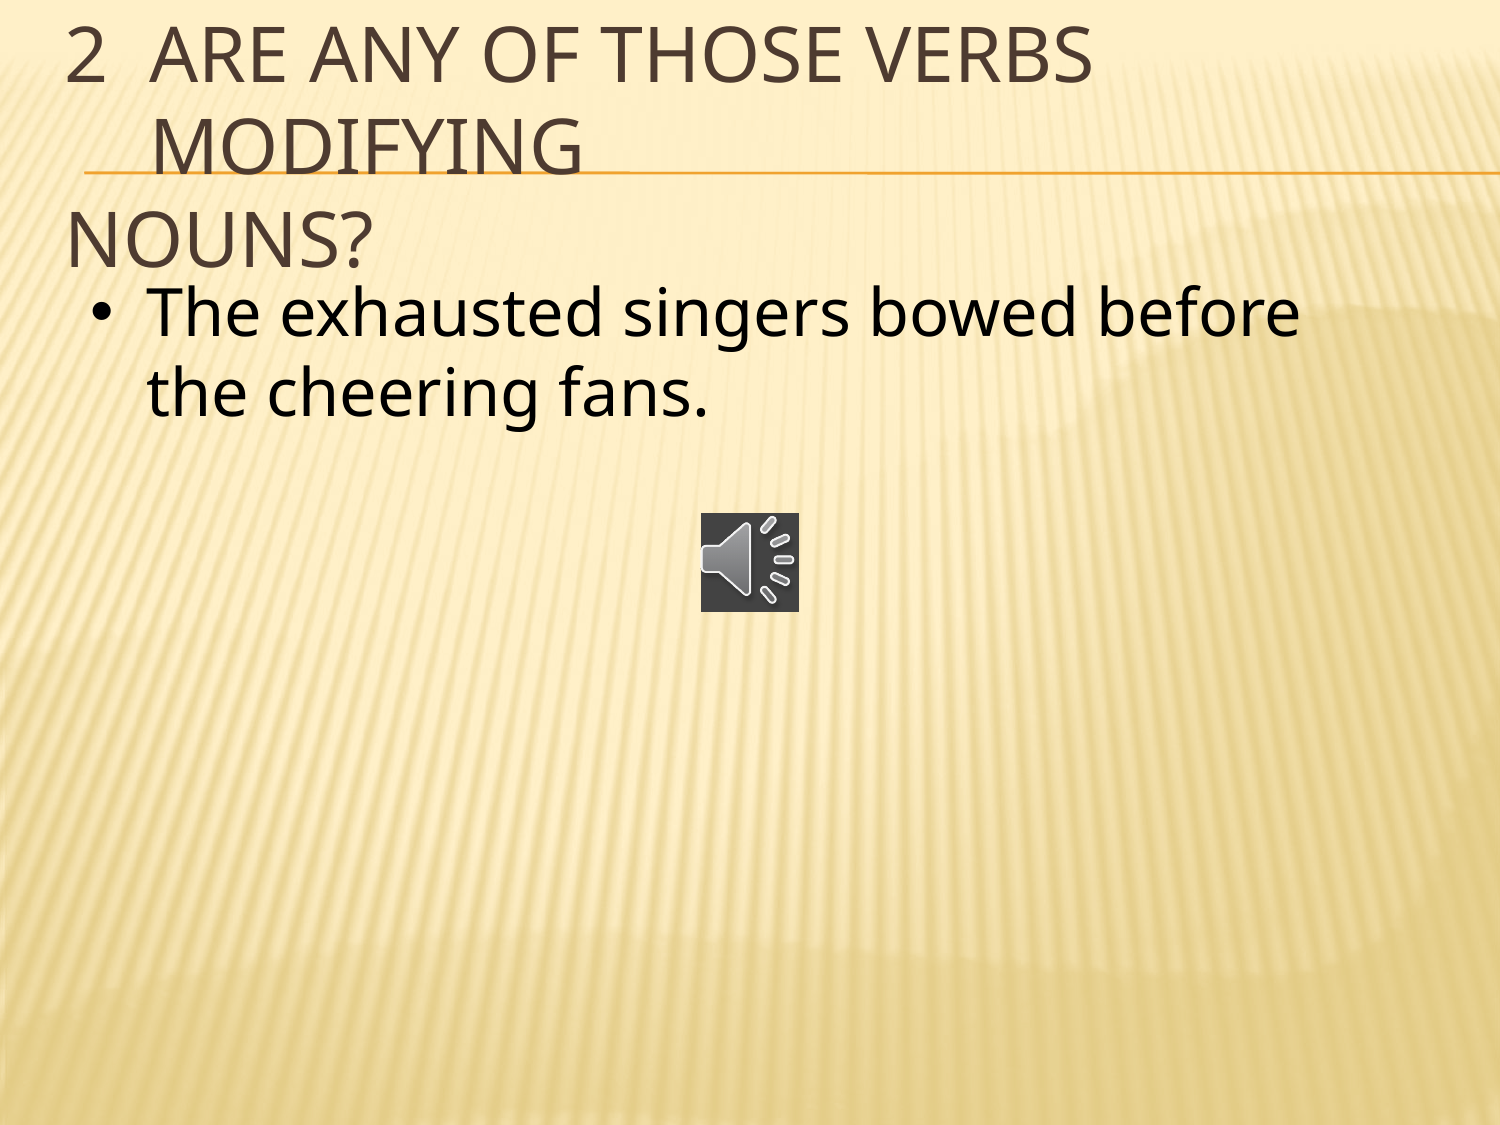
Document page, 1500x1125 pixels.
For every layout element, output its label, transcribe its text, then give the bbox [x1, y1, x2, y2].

title Are any of those verbs modifying nouns? [50, 0, 1475, 290]
picture [699, 512, 801, 613]
text_box The exhausted singers bowed before the cheering fans. [74, 262, 1425, 556]
